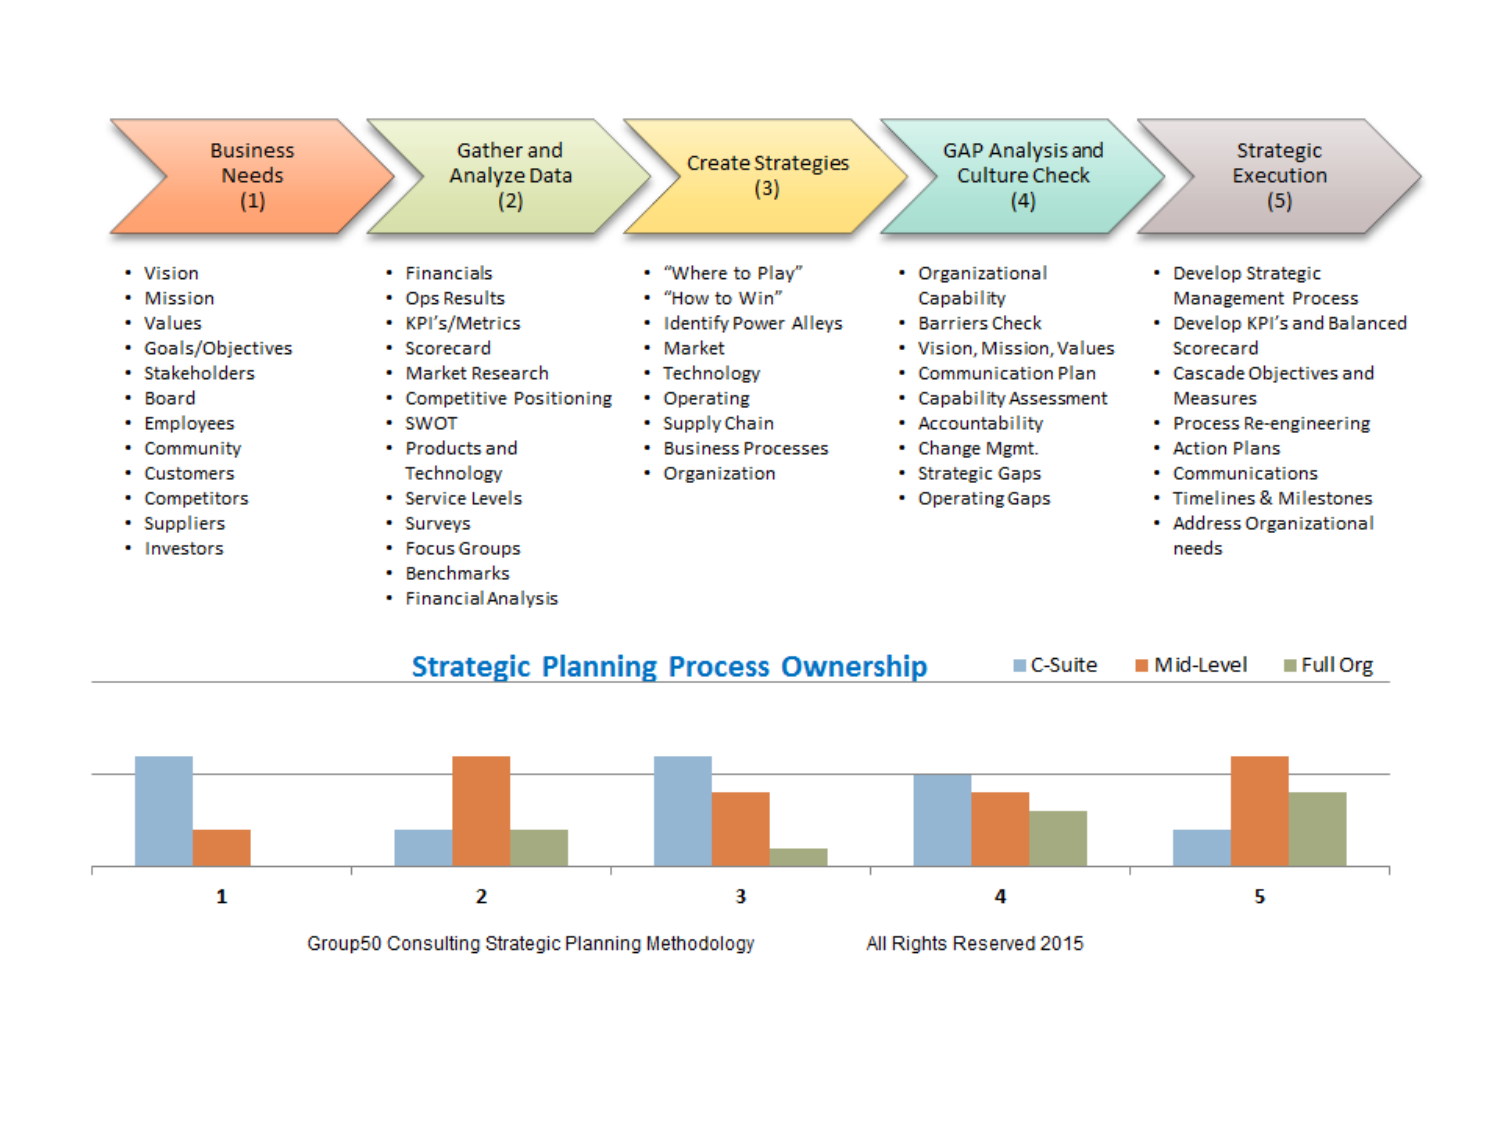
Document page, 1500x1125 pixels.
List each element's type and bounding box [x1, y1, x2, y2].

picture [79, 102, 1436, 977]
